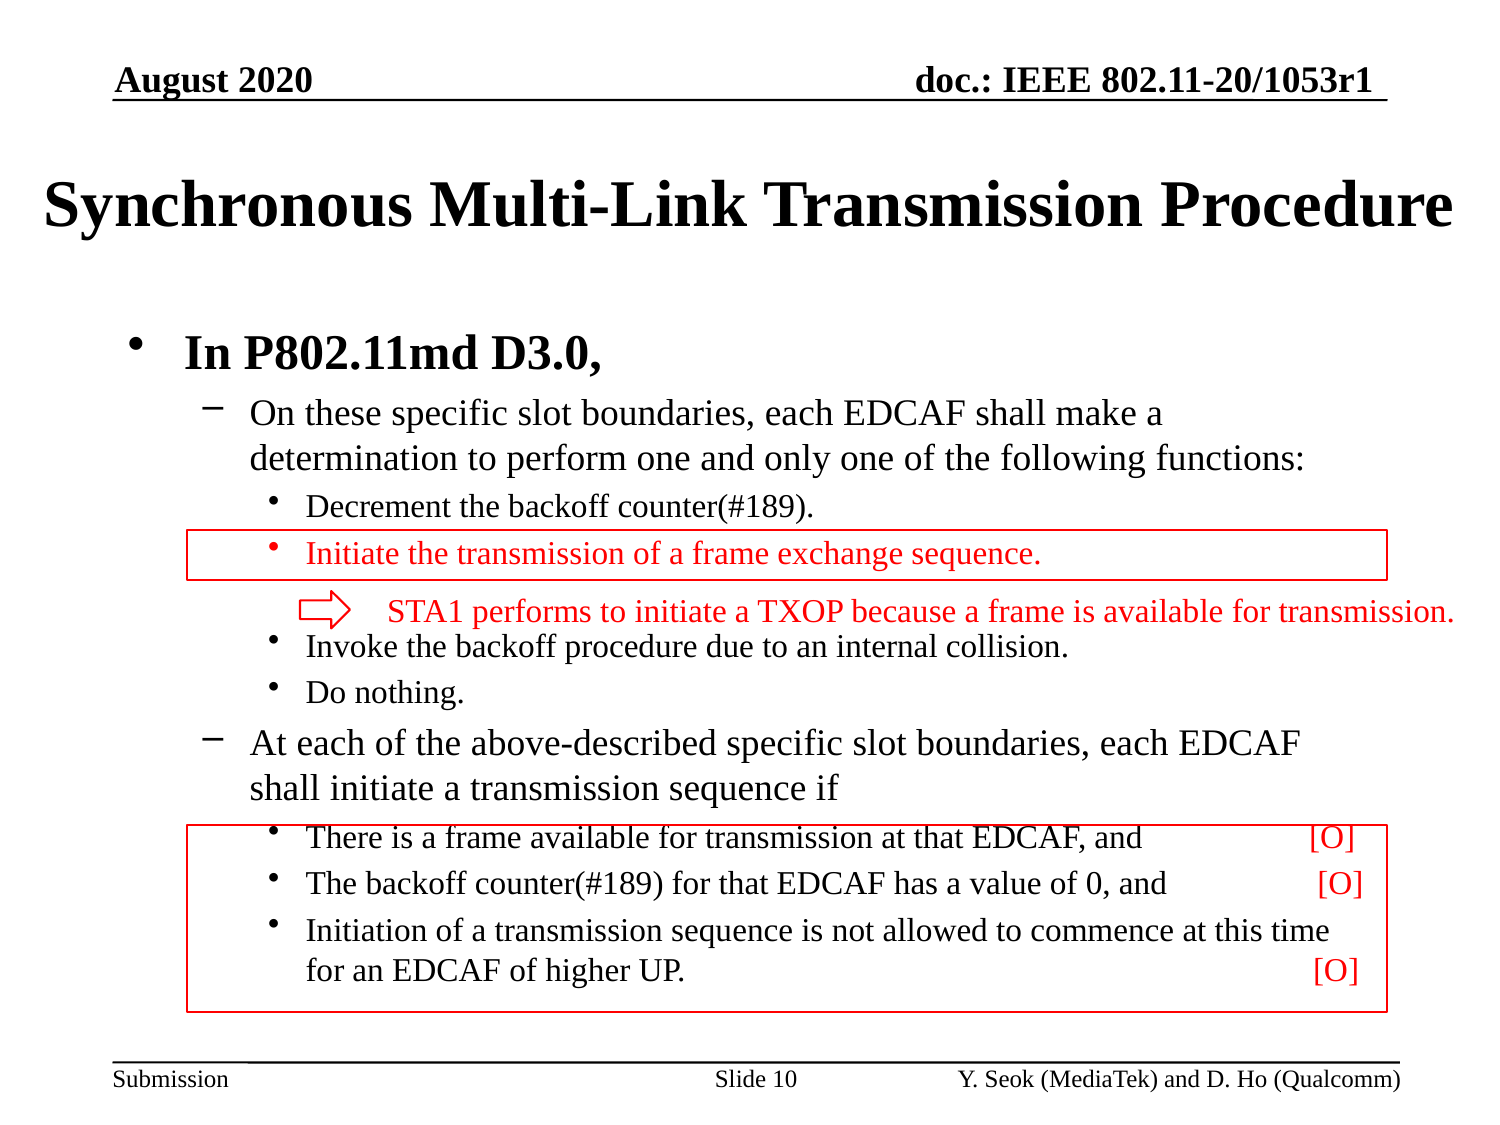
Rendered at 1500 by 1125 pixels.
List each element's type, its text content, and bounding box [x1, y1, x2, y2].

text_box [187, 530, 1388, 581]
list In P802.11md D3.0, On these specific slot boundaries, each EDCAF shall make a determination to perform one and only one of the following functions: Decrement the backoff counter(#189). Initiate the transmission of a frame exchange sequence. Invoke the backoff procedure due to an internal collision. Do nothing. At each of the above-described specific slot boundaries, each EDCAF shall initiate a transmission sequence if There is a frame available for transmission at that EDCAF, and [O] The backoff counter(#189) for that EDCAF has a value of 0, and [O] Initiation of a transmission sequence is not allowed to commence at this time for an EDCAF of higher UP. [O] [112, 312, 1388, 988]
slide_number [114, 54, 316, 101]
text_box [300, 590, 351, 629]
title Synchronous Multi-Link Transmission Procedure [0, 112, 1500, 288]
text_box [187, 825, 1388, 1013]
slide_number Slide 10 [714, 1061, 799, 1093]
footer Y. Seok (MediaTek) and D. Ho (Qualcomm) [951, 1061, 1402, 1093]
text_box STA1 performs to initiate a TXOP because a frame is available for transmission. [372, 581, 1489, 637]
